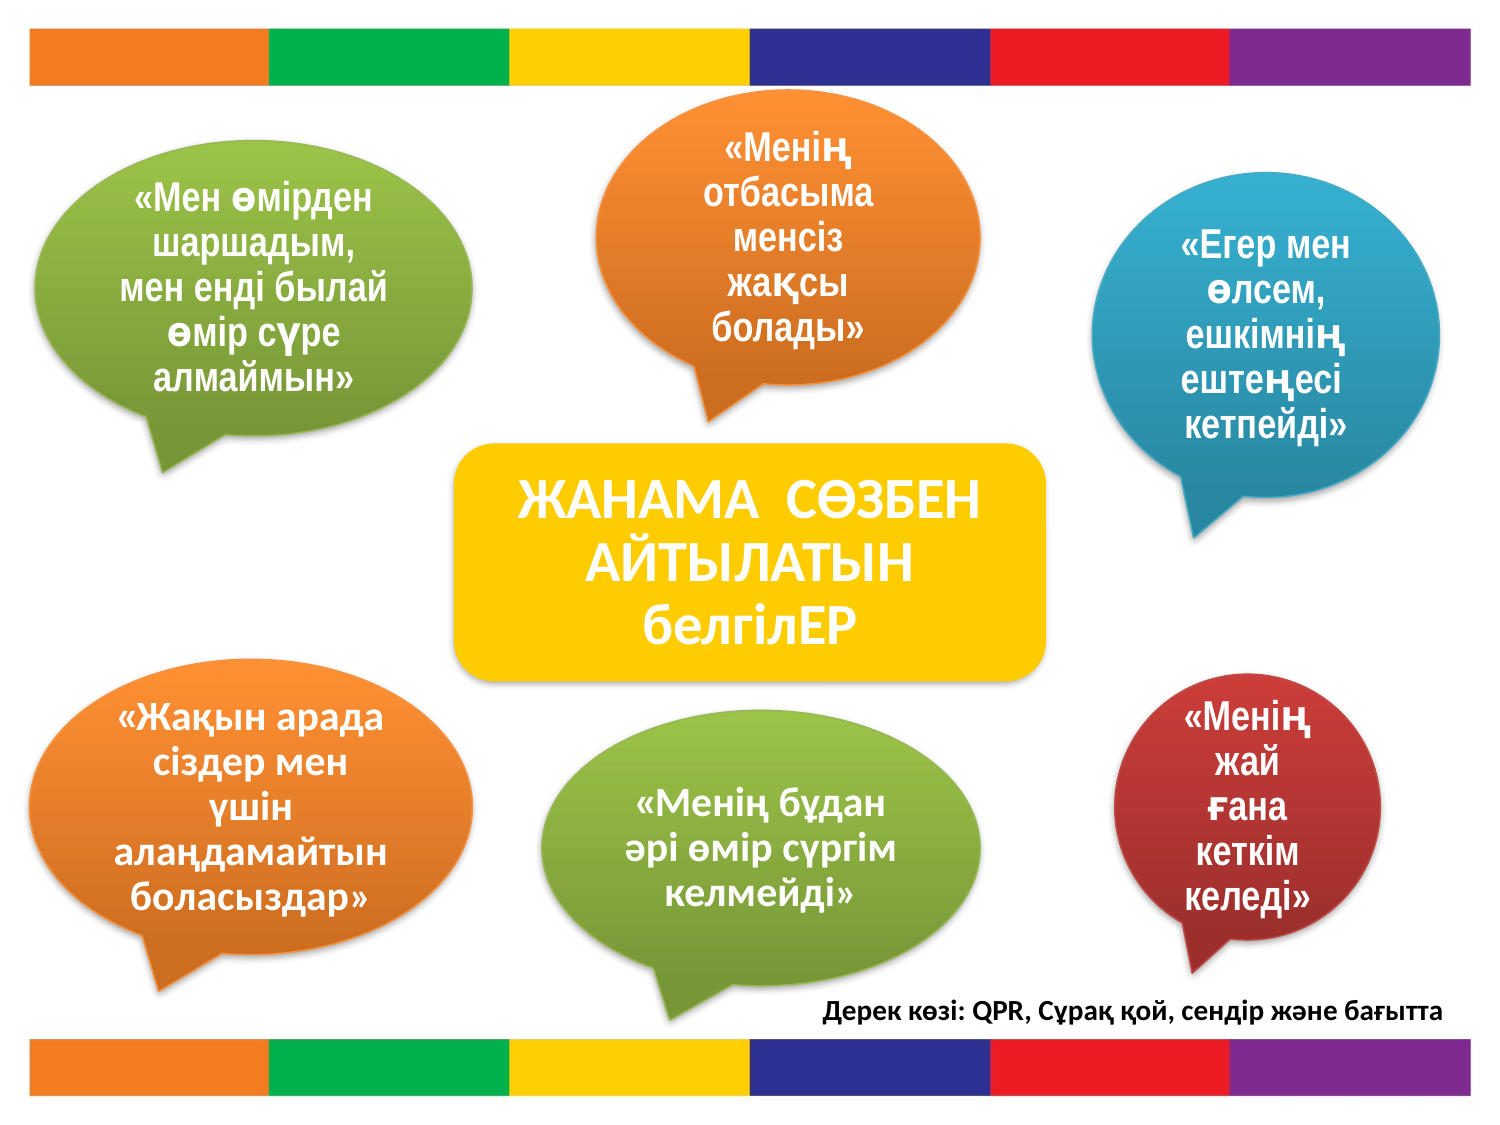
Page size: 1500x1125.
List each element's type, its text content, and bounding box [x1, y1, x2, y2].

text_box «Менің бұдан әрі өмір сүргім келмейді» [541, 709, 981, 984]
picture [0, 0, 1500, 86]
text_box «Мен өмірден шаршадым, мен енді былай өмір сүре алмаймын» [34, 139, 473, 474]
text_box «Менің жай ғана кеткім келеді» [1113, 673, 1382, 974]
text_box ЖАНАМА СӨЗБЕН АЙТЫЛАТЫН белгілЕР [453, 443, 1047, 682]
text_box «Жақын арада сіздер мен үшін алаңдамайтын боласыздар» [28, 658, 474, 984]
text_box Дерек көзі: QPR, Сұрақ қой, сендір және бағытта [41, 984, 1459, 1034]
picture [0, 1039, 1500, 1125]
text_box «Менің отбасыма менсіз жақсы болады» [595, 89, 981, 423]
text_box «Егер мен өлсем, ешкімнің ештеңесі кетпейді» [1091, 171, 1441, 539]
